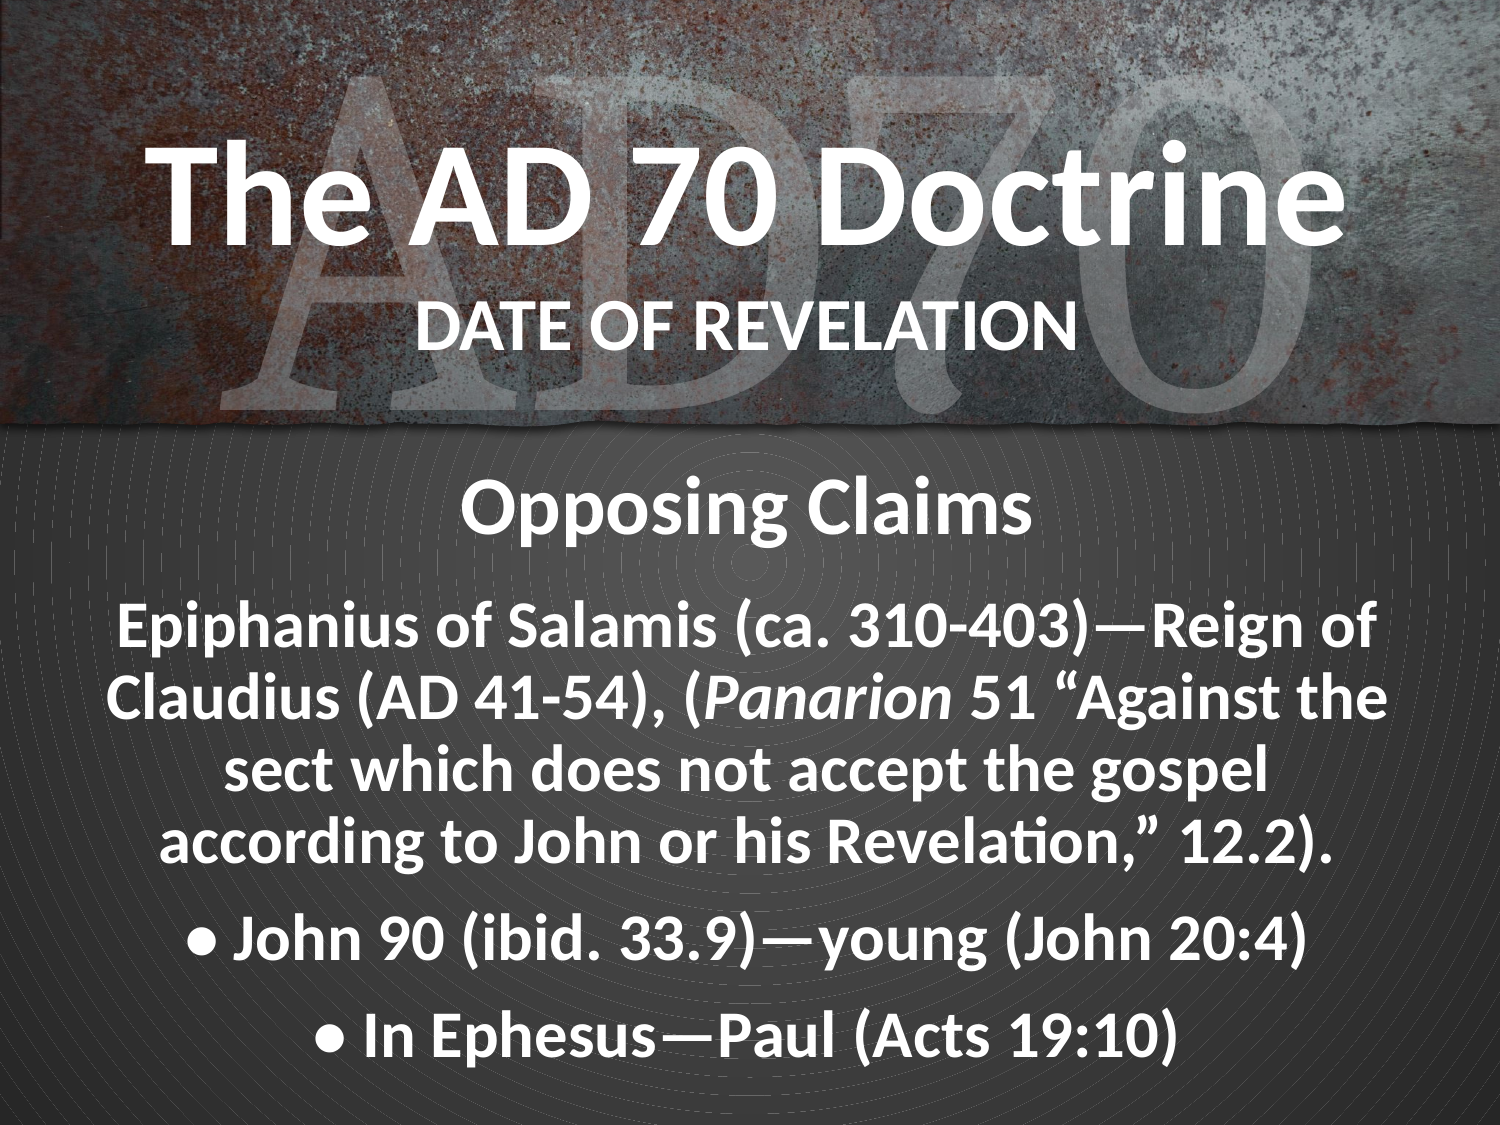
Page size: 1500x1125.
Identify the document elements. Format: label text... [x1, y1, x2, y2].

title The AD 70 Doctrine DATE OF REVELATION [76, 75, 1419, 385]
list Opposing Claims Epiphanius of Salamis (ca. 310-403)—Reign of Claudius (AD 41-54), (Panarion 51 “Against the sect which does not accept the gospel according to John or his Revelation,” 12.2). • John 90 (ibid. 33.9)—young (John 20:4) • In Ephesus—Paul (Acts 19:10) [76, 455, 1419, 1125]
picture [0, 0, 1500, 427]
